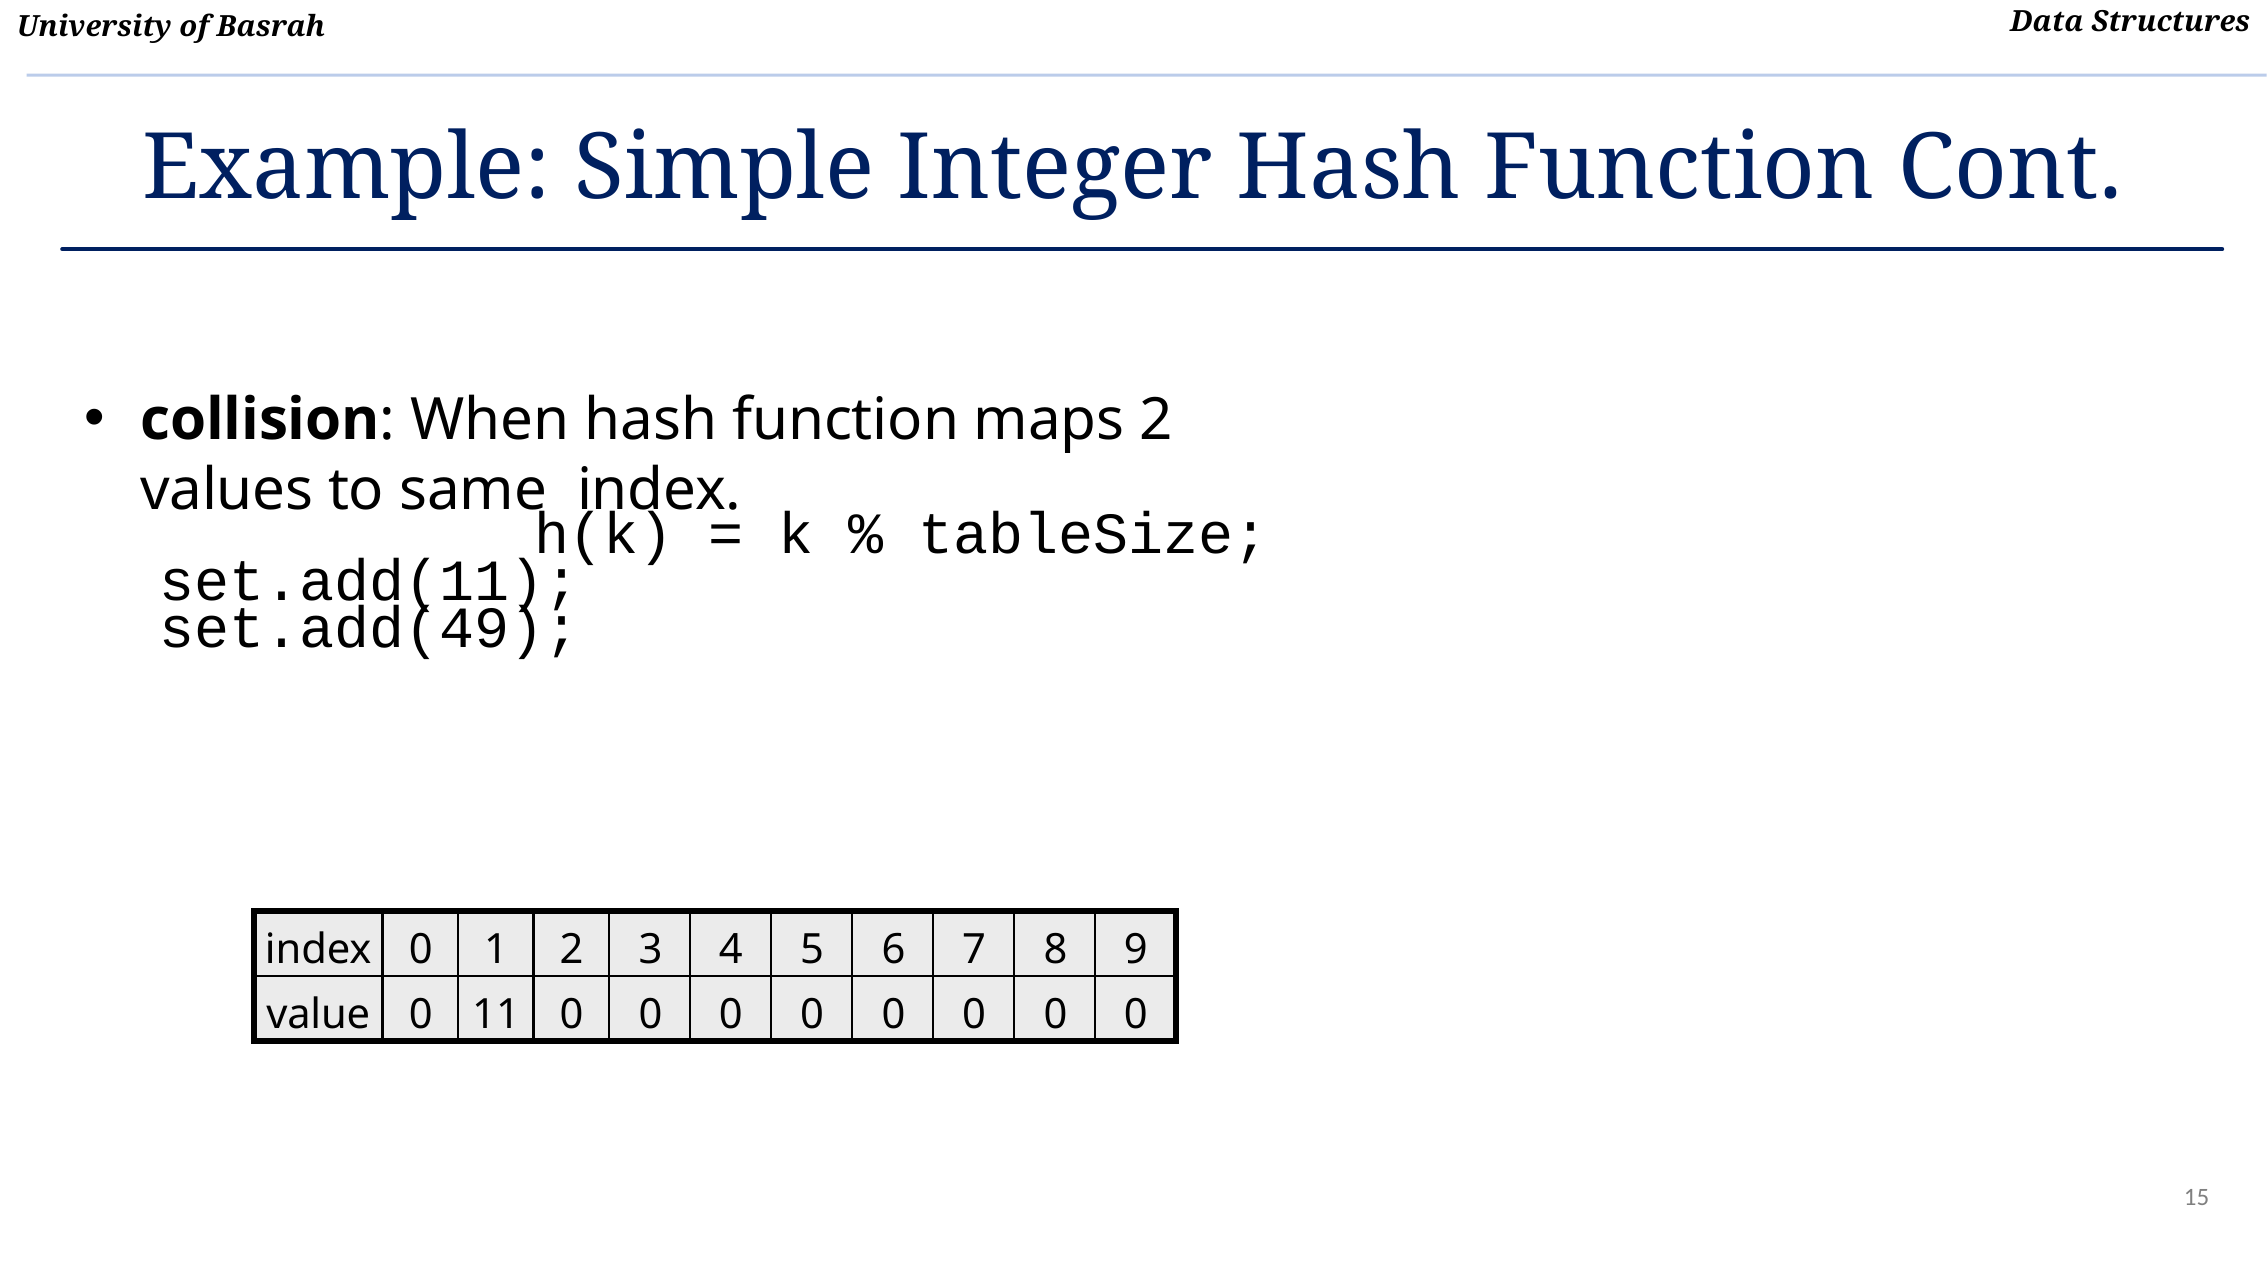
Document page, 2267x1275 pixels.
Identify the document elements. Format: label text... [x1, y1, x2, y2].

table_header 5 [772, 914, 851, 975]
table_header 9 [1096, 914, 1173, 975]
table_cell 0 [772, 977, 851, 1038]
table_cell 11 [459, 977, 532, 1038]
table_header 0 [384, 914, 457, 975]
table_header 7 [934, 914, 1013, 975]
table_cell 0 [1015, 977, 1094, 1038]
title Example: Simple Integer Hash Function Cont. [0, 75, 2267, 248]
table_cell 0 [610, 977, 689, 1038]
table_header 4 [691, 914, 770, 975]
table_header index [257, 914, 381, 975]
table_header 2 [535, 914, 608, 975]
table_cell 0 [853, 977, 932, 1038]
table_header 3 [610, 914, 689, 975]
table_header 1 [459, 914, 532, 975]
table_cell value [257, 977, 381, 1038]
table_cell 0 [535, 977, 608, 1038]
table_cell 0 [934, 977, 1013, 1038]
table_header 8 [1015, 914, 1094, 975]
table_header 6 [853, 914, 932, 975]
table_cell 0 [1096, 977, 1173, 1038]
table_cell 0 [691, 977, 770, 1038]
table_cell 0 [384, 977, 457, 1038]
text_box collision: When hash function maps 2 values to same index. h(k) = k % tableSize; set.add(11); set.add(49); [82, 378, 1286, 706]
